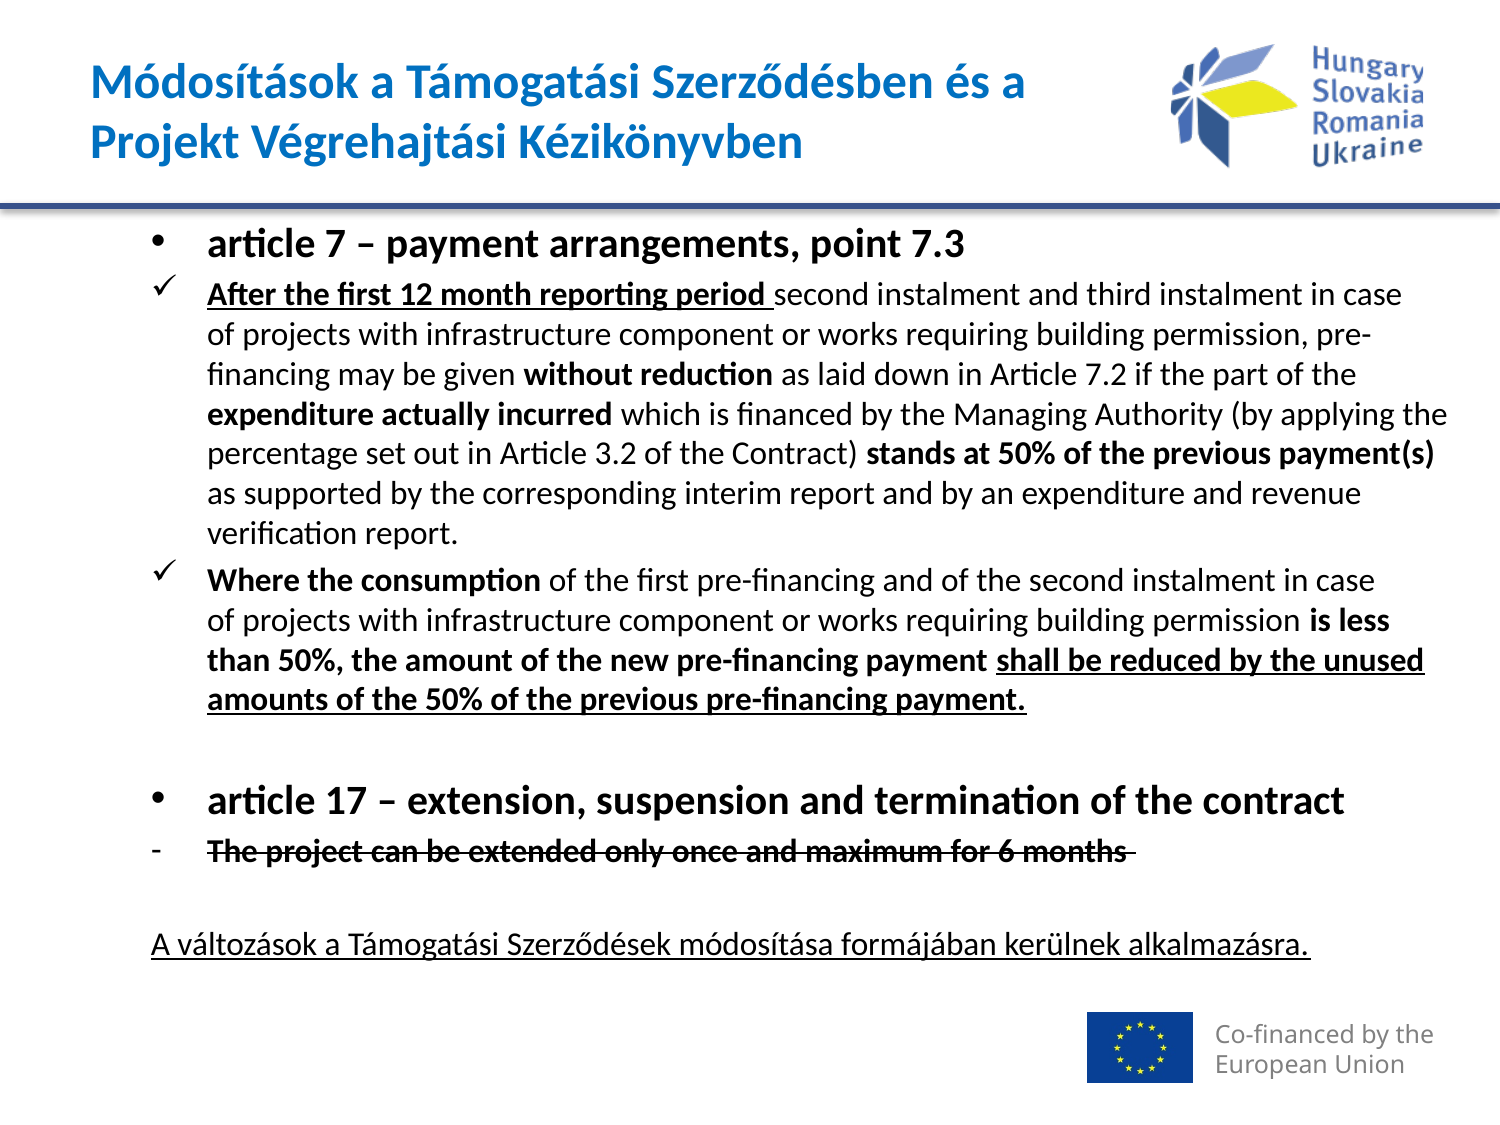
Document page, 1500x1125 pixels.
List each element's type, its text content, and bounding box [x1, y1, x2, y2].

title Módosítások a Támogatási Szerződésben és a Projekt Végrehajtási Kézikönyvben [75, 45, 1164, 173]
list article 7 – payment arrangements, point 7.3 After the first 12 month reporting period second instalment and third instalment in case of projects with infrastructure component or works requiring building permission, pre-financing may be given without reduction as laid down in Article 7.2 if the part of the expenditure actually incurred which is financed by the Managing Authority (by applying the percentage set out in Article 3.2 of the Contract) stands at 50% of the previous payment(s) as supported by the corresponding interim report and by an expenditure and revenue verification report. Where the consumption of the first pre-financing and of the second instalment in case of projects with infrastructure component or works requiring building permission is less than 50%, the amount of the new pre-financing payment shall be reduced by the unused amounts of the 50% of the previous pre-financing payment. article 17 – extension, suspension and termination of the contract The project can be extended only once and maximum for 6 months A változások a Támogatási Szerződések módosítása formájában kerülnek alkalmazásra. [135, 208, 1471, 1024]
picture [1087, 1024, 1193, 1083]
